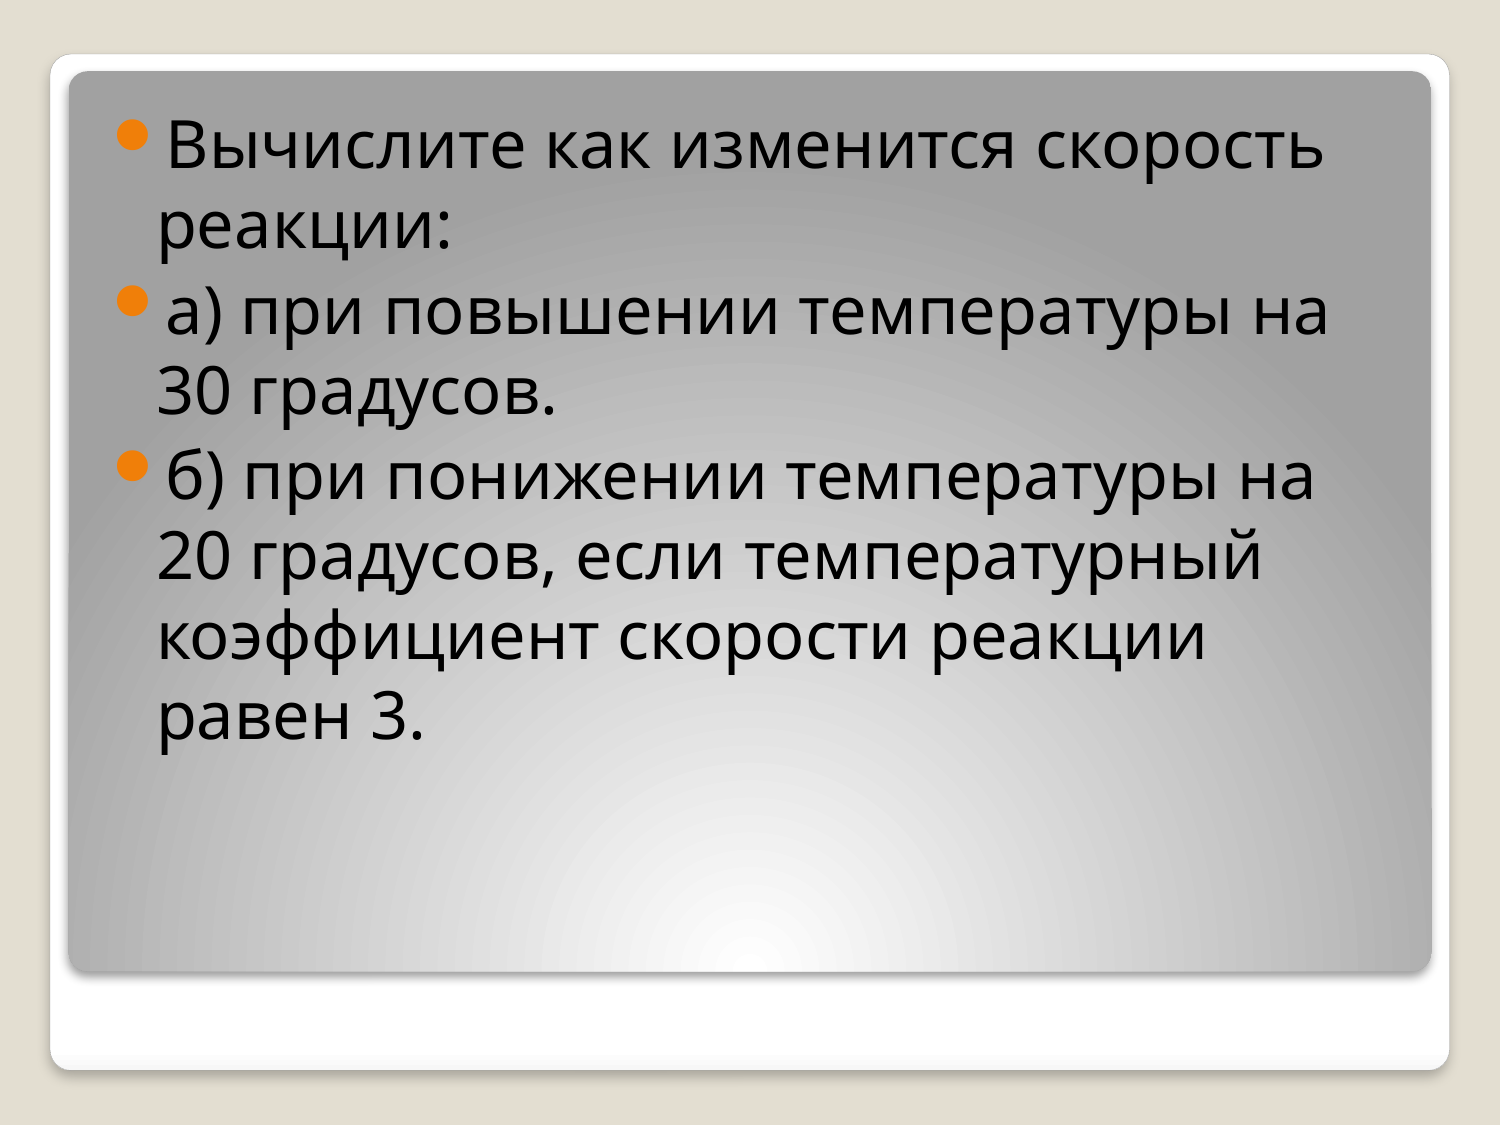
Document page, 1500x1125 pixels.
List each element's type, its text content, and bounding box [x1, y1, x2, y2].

list Вычислите как изменится скорость реакции: а) при повышении температуры на 30 градусов. б) при понижении температуры на 20 градусов, если температурный коэффициент скорости реакции равен 3. [82, 86, 1425, 774]
